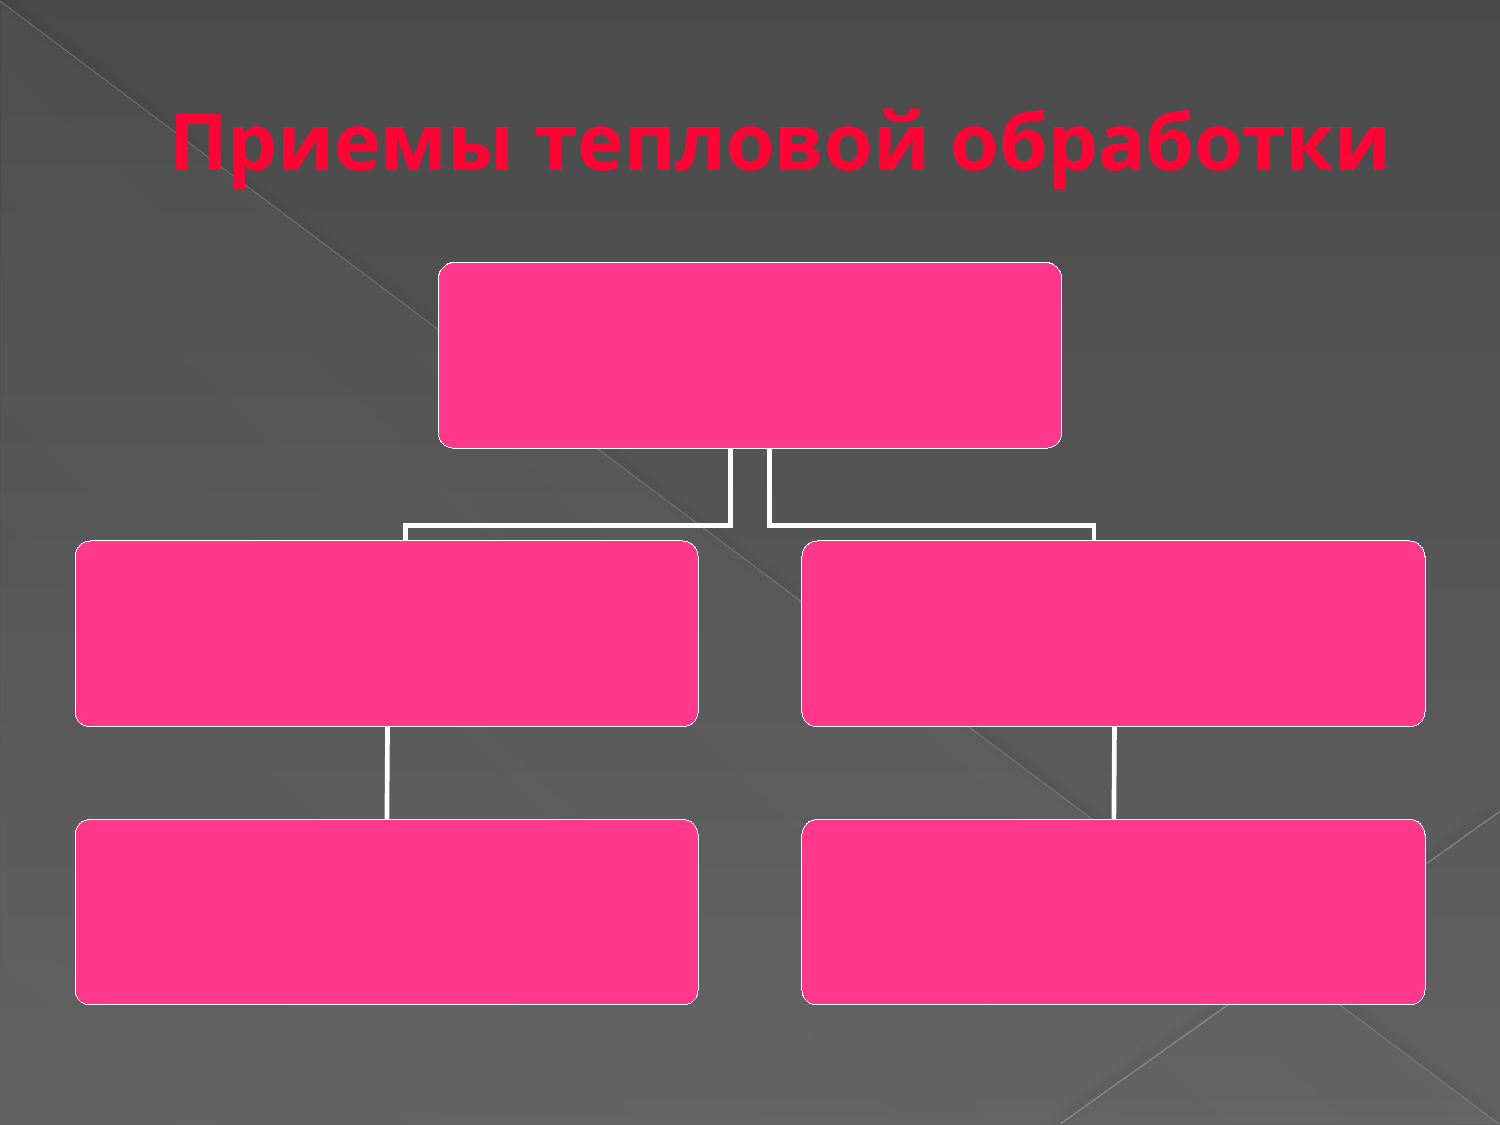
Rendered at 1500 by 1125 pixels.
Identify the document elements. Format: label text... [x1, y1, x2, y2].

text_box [74, 262, 1426, 1006]
title Приемы тепловой обработки [75, 45, 1425, 233]
